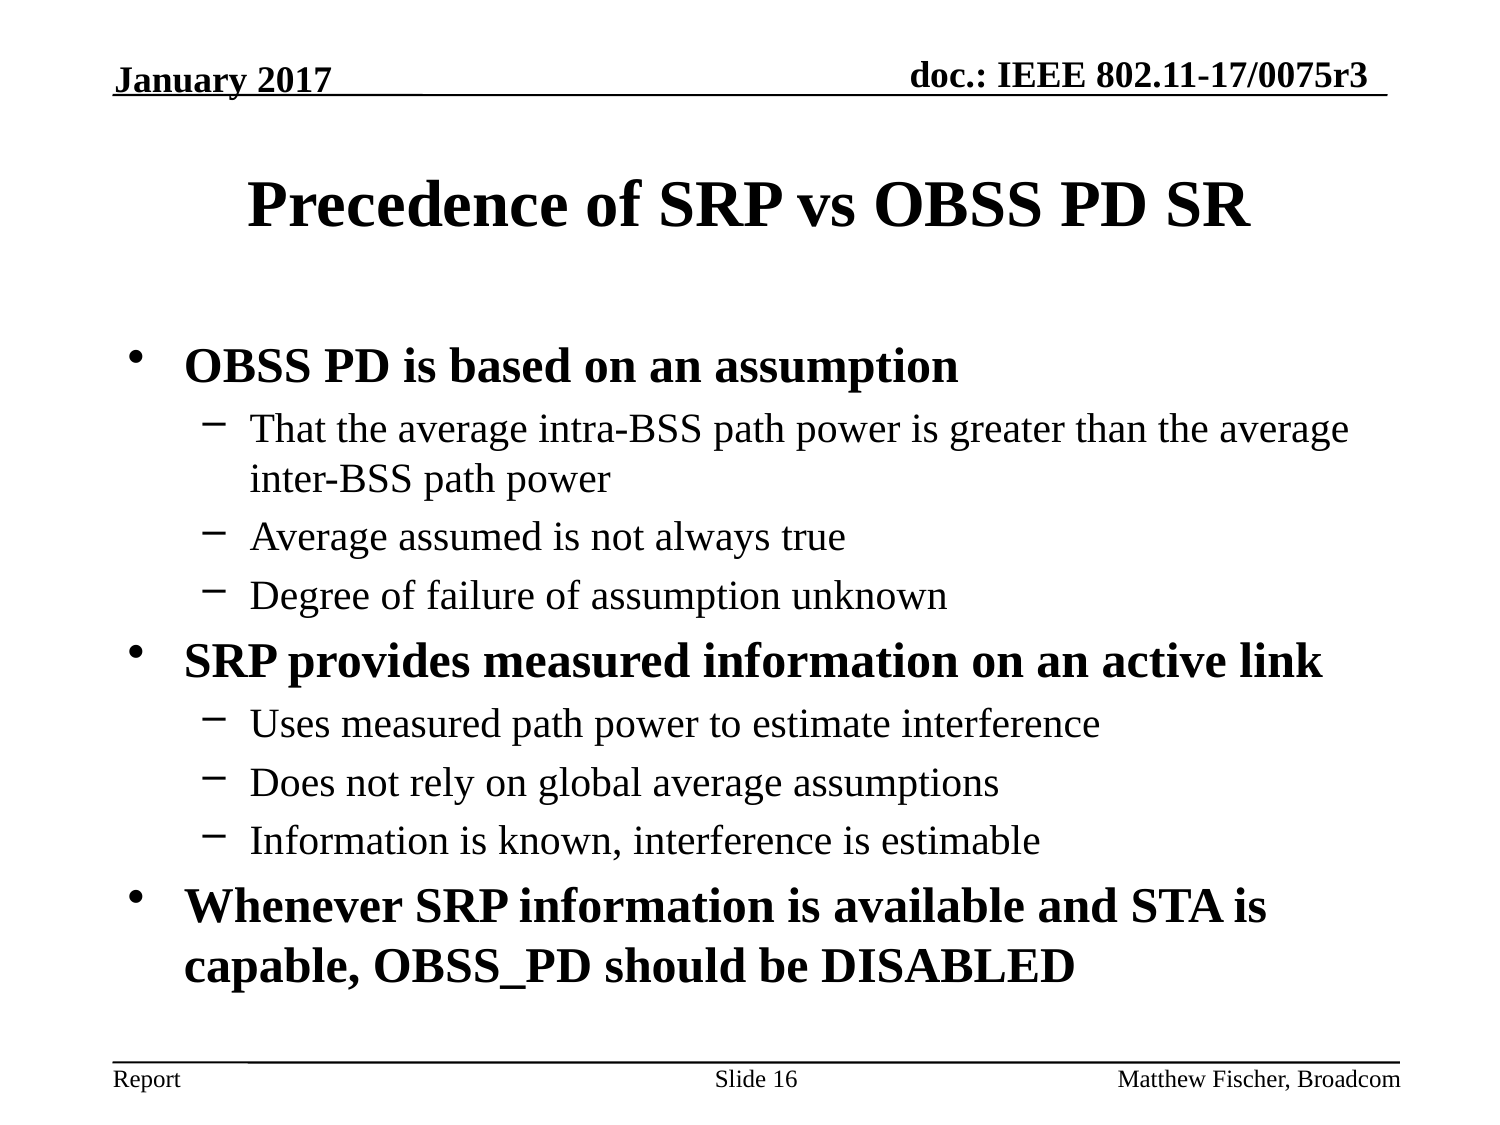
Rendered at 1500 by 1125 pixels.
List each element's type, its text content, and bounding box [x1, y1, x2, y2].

slide_number Slide 16 [712, 1062, 800, 1093]
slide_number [114, 54, 335, 100]
title Precedence of SRP vs OBSS PD SR [112, 112, 1388, 288]
list OBSS PD is based on an assumption That the average intra-BSS path power is greater than the average inter-BSS path power Average assumed is not always true Degree of failure of assumption unknown SRP provides measured information on an active link Uses measured path power to estimate interference Does not rely on global average assumptions Information is known, interference is estimable Whenever SRP information is available and STA is capable, OBSS_PD should be DISABLED [112, 324, 1388, 1000]
footer Matthew Fischer, Broadcom [1113, 1062, 1402, 1093]
